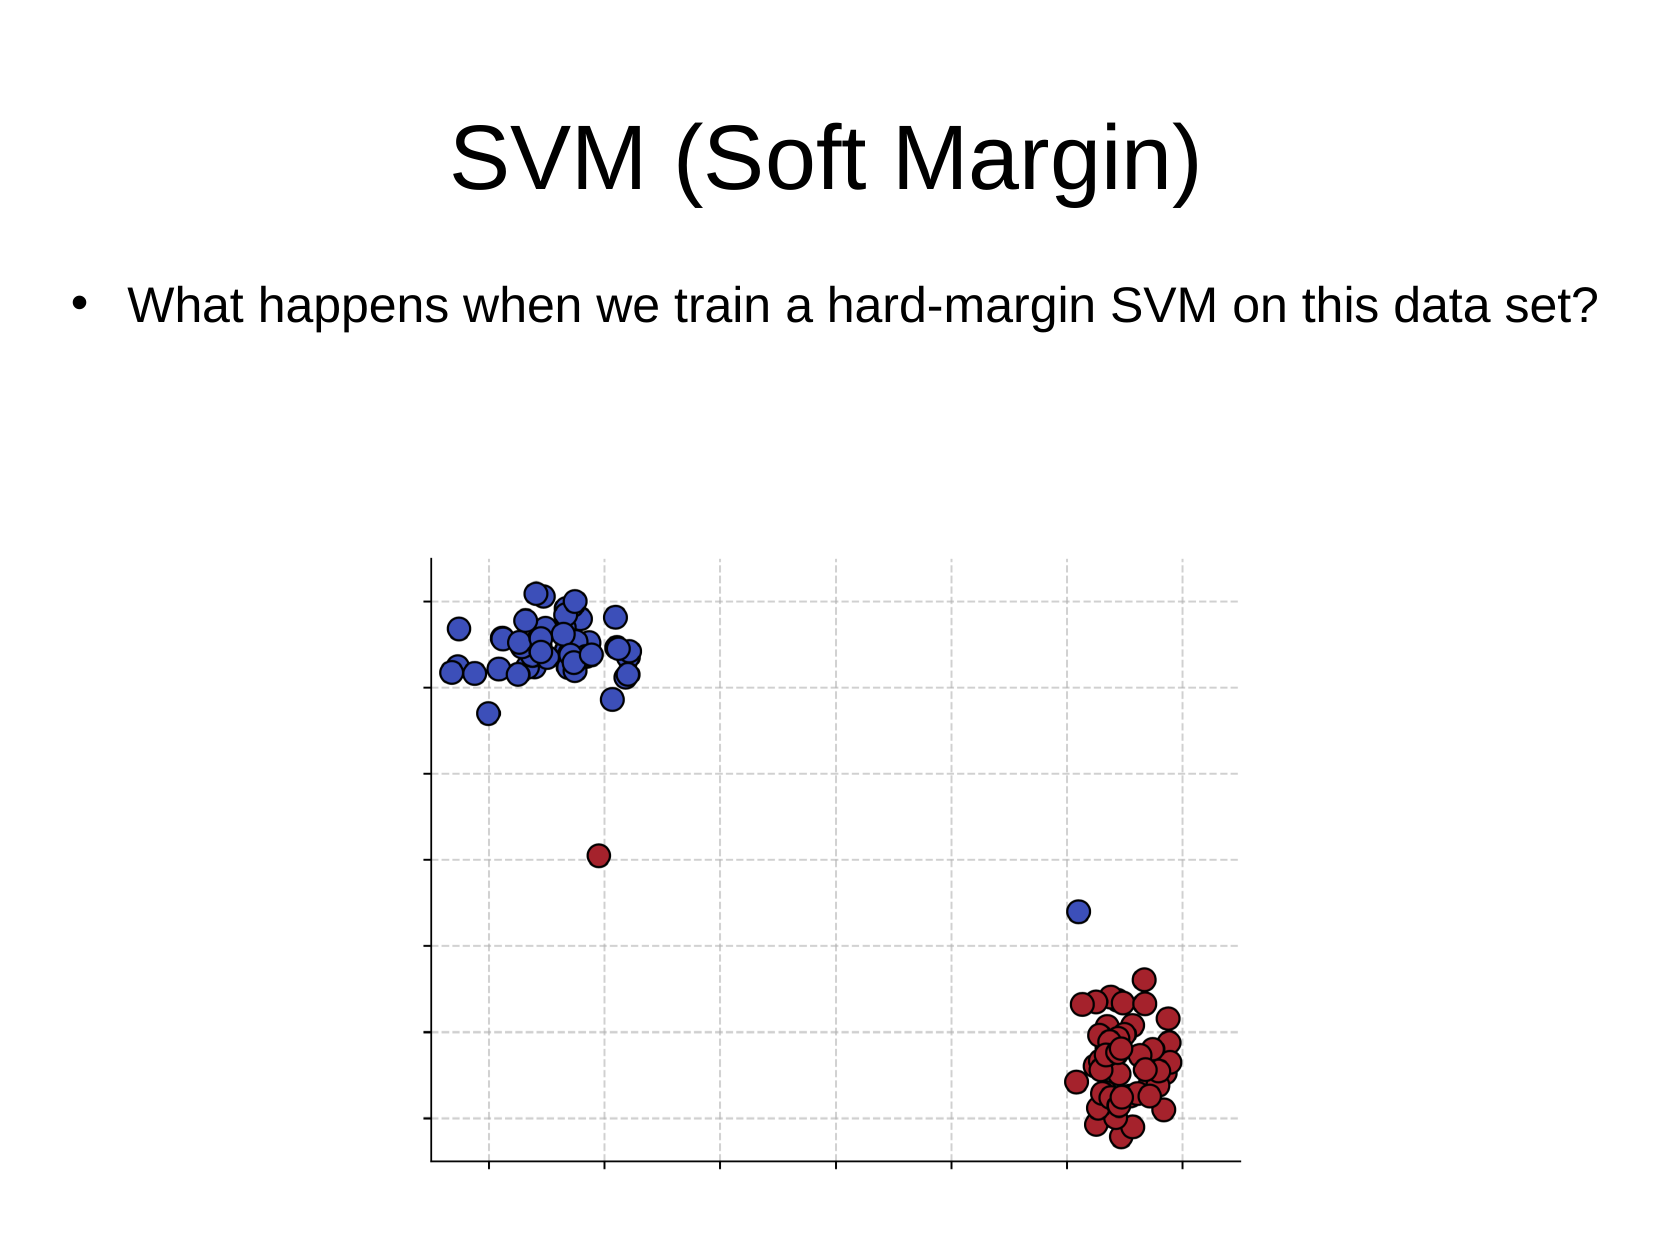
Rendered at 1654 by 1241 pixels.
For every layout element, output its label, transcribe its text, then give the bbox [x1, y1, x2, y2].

picture [418, 552, 1246, 1174]
text_box SVM (Soft Margin) [82, 49, 1571, 257]
text_box What happens when we train a hard-margin SVM on this data set? [53, 272, 1605, 1174]
